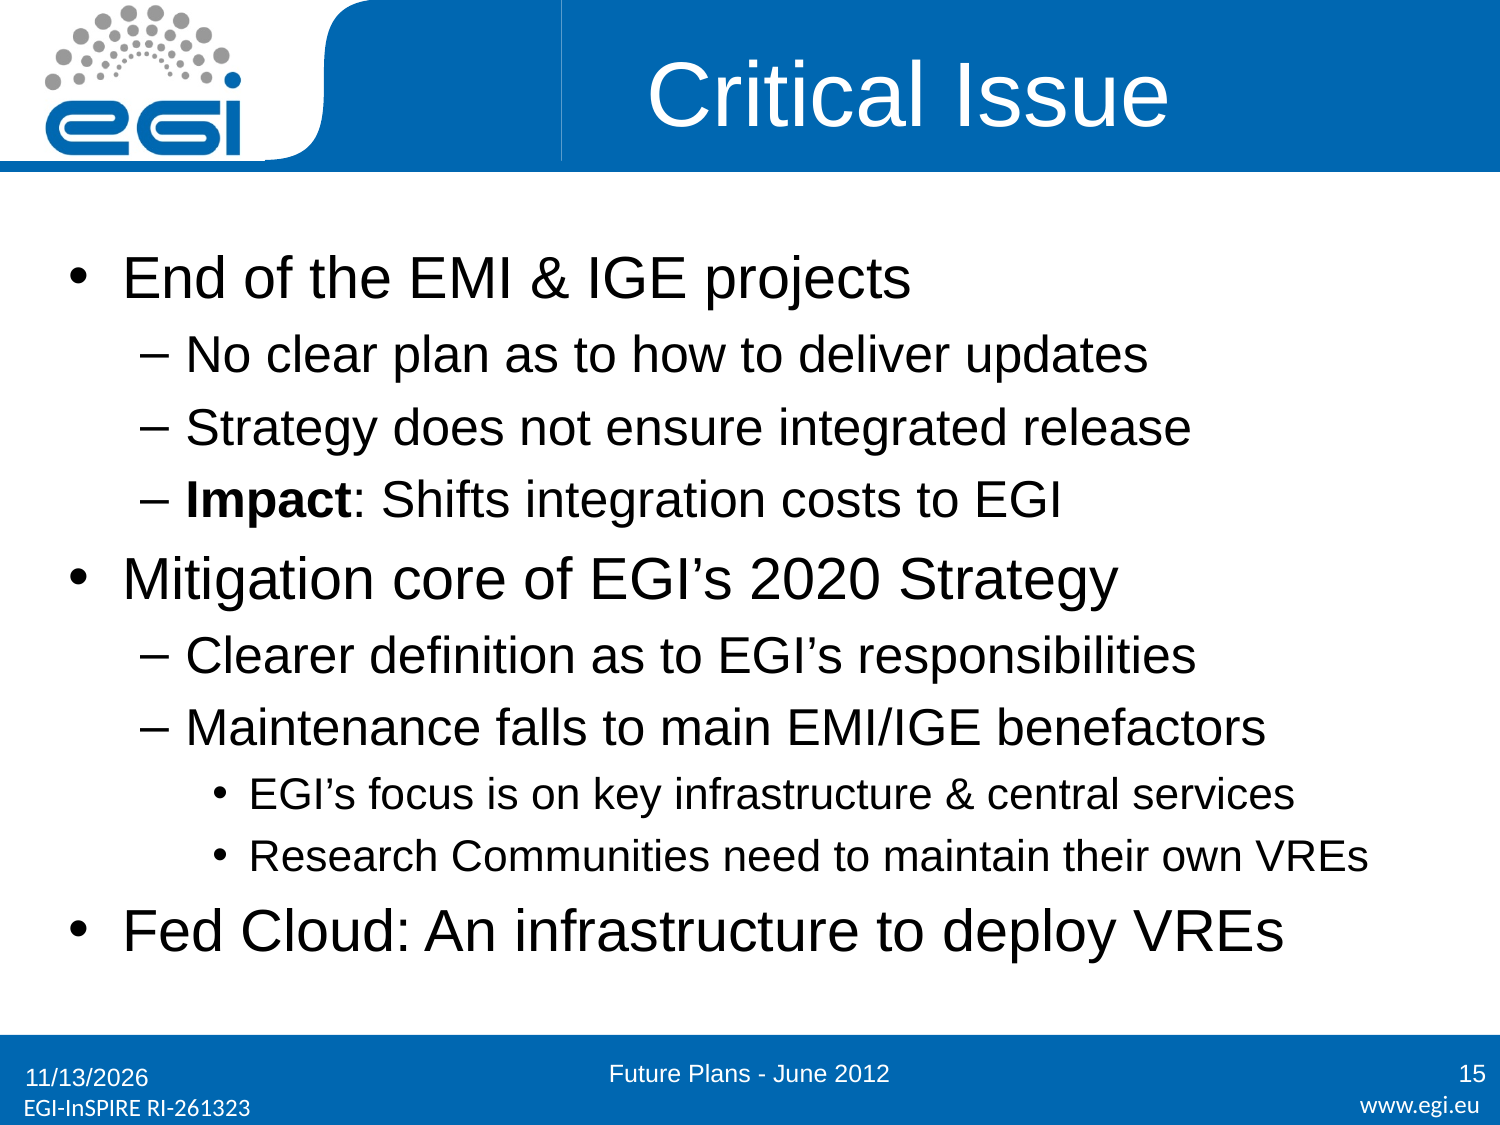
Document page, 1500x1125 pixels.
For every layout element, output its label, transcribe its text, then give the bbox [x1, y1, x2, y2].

list End of the EMI & IGE projects No clear plan as to how to deliver updates Strategy does not ensure integrated release Impact: Shifts integration costs to EGI Mitigation core of EGI’s 2020 Strategy Clearer definition as to EGI’s responsibilities Maintenance falls to main EMI/IGE benefactors EGI’s focus is on key infrastructure & central services Research Communities need to maintain their own VREs Fed Cloud: An infrastructure to deploy VREs [53, 231, 1483, 975]
footer Future Plans - June 2012 [512, 1042, 988, 1103]
title Critical Issue [348, 19, 1471, 161]
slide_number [10, 1046, 361, 1106]
picture [0, 0, 265, 161]
slide_number 15 [1151, 1042, 1500, 1103]
